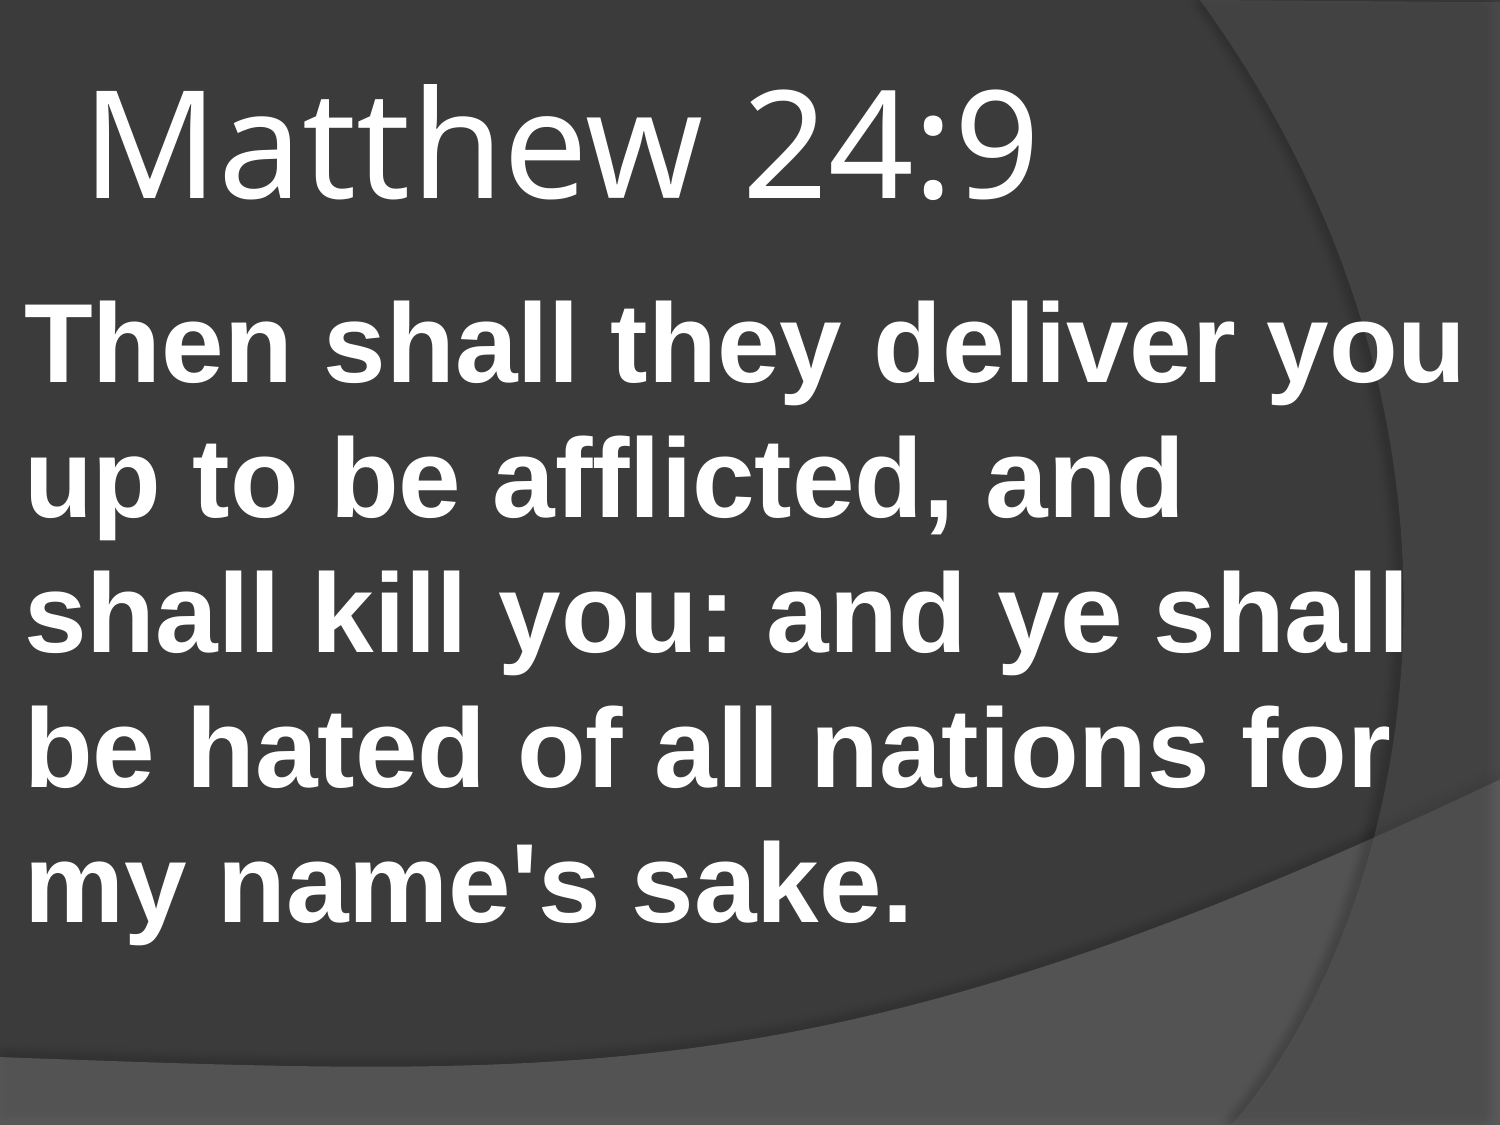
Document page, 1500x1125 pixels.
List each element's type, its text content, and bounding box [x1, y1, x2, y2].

list Then shall they deliver you up to be afflicted, and shall kill you: and ye shall be hated of all nations for my name's sake. [3, 262, 1488, 1113]
title Matthew 24:9 [75, 45, 1300, 233]
